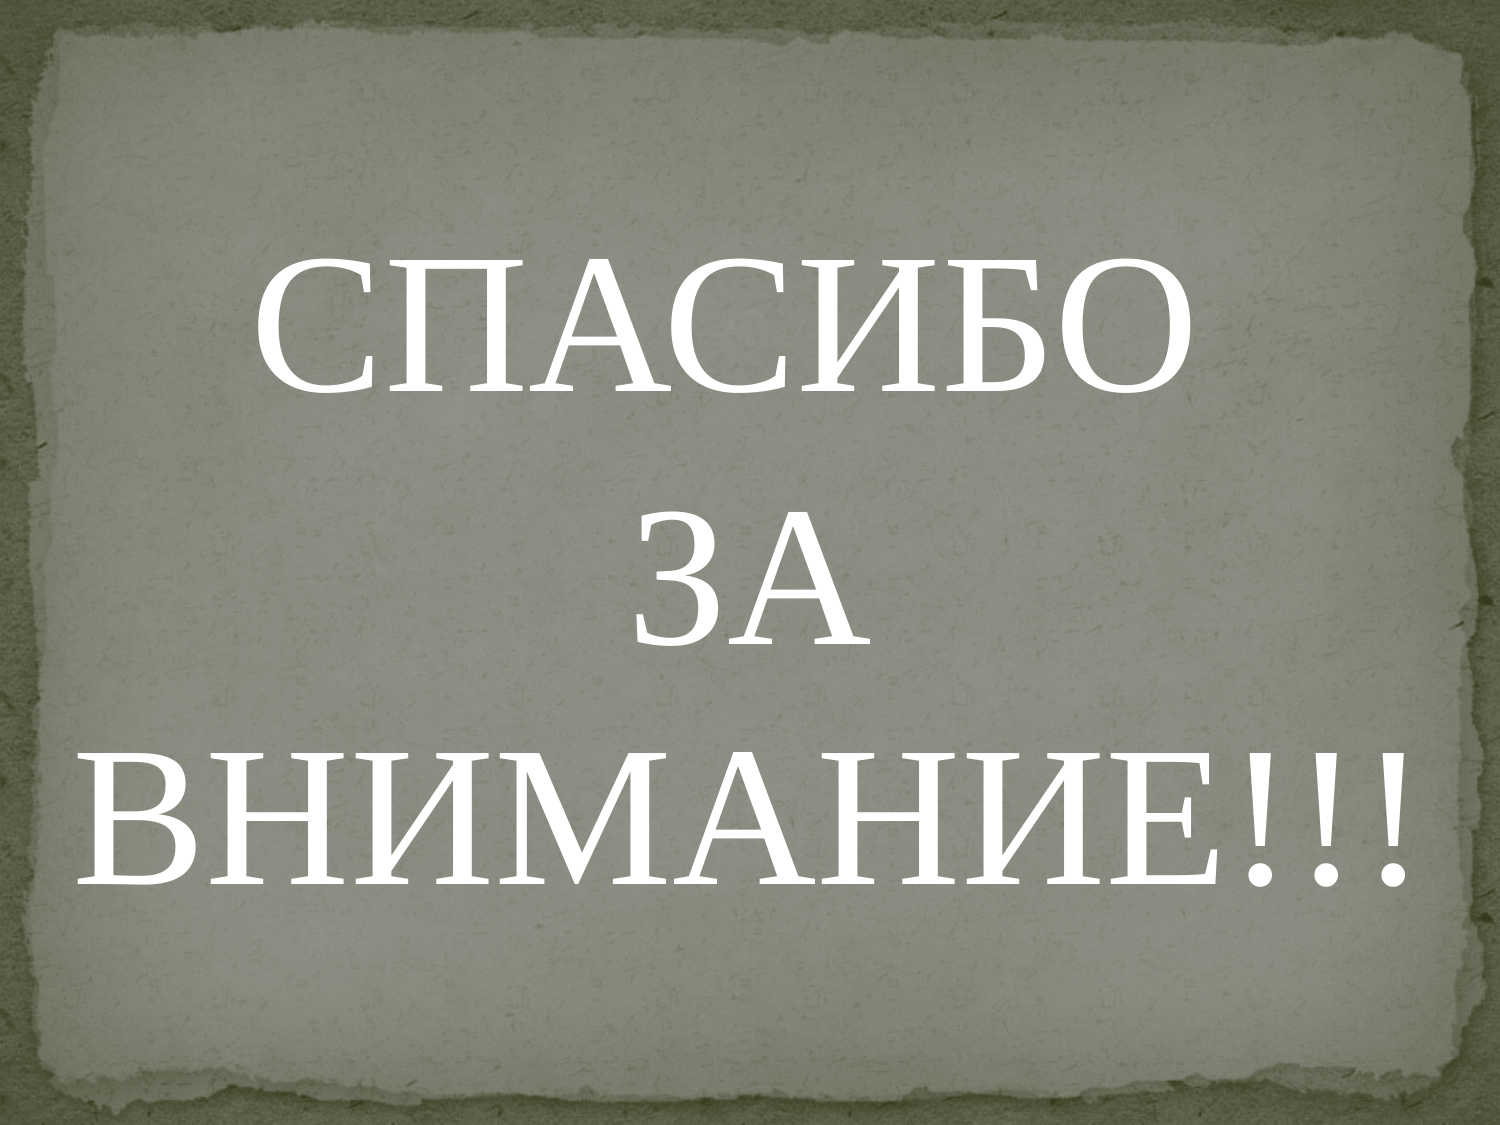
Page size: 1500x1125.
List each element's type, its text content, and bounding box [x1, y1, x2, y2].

list СПАСИБО ЗА ВНИМАНИЕ!!! [41, 184, 1459, 935]
